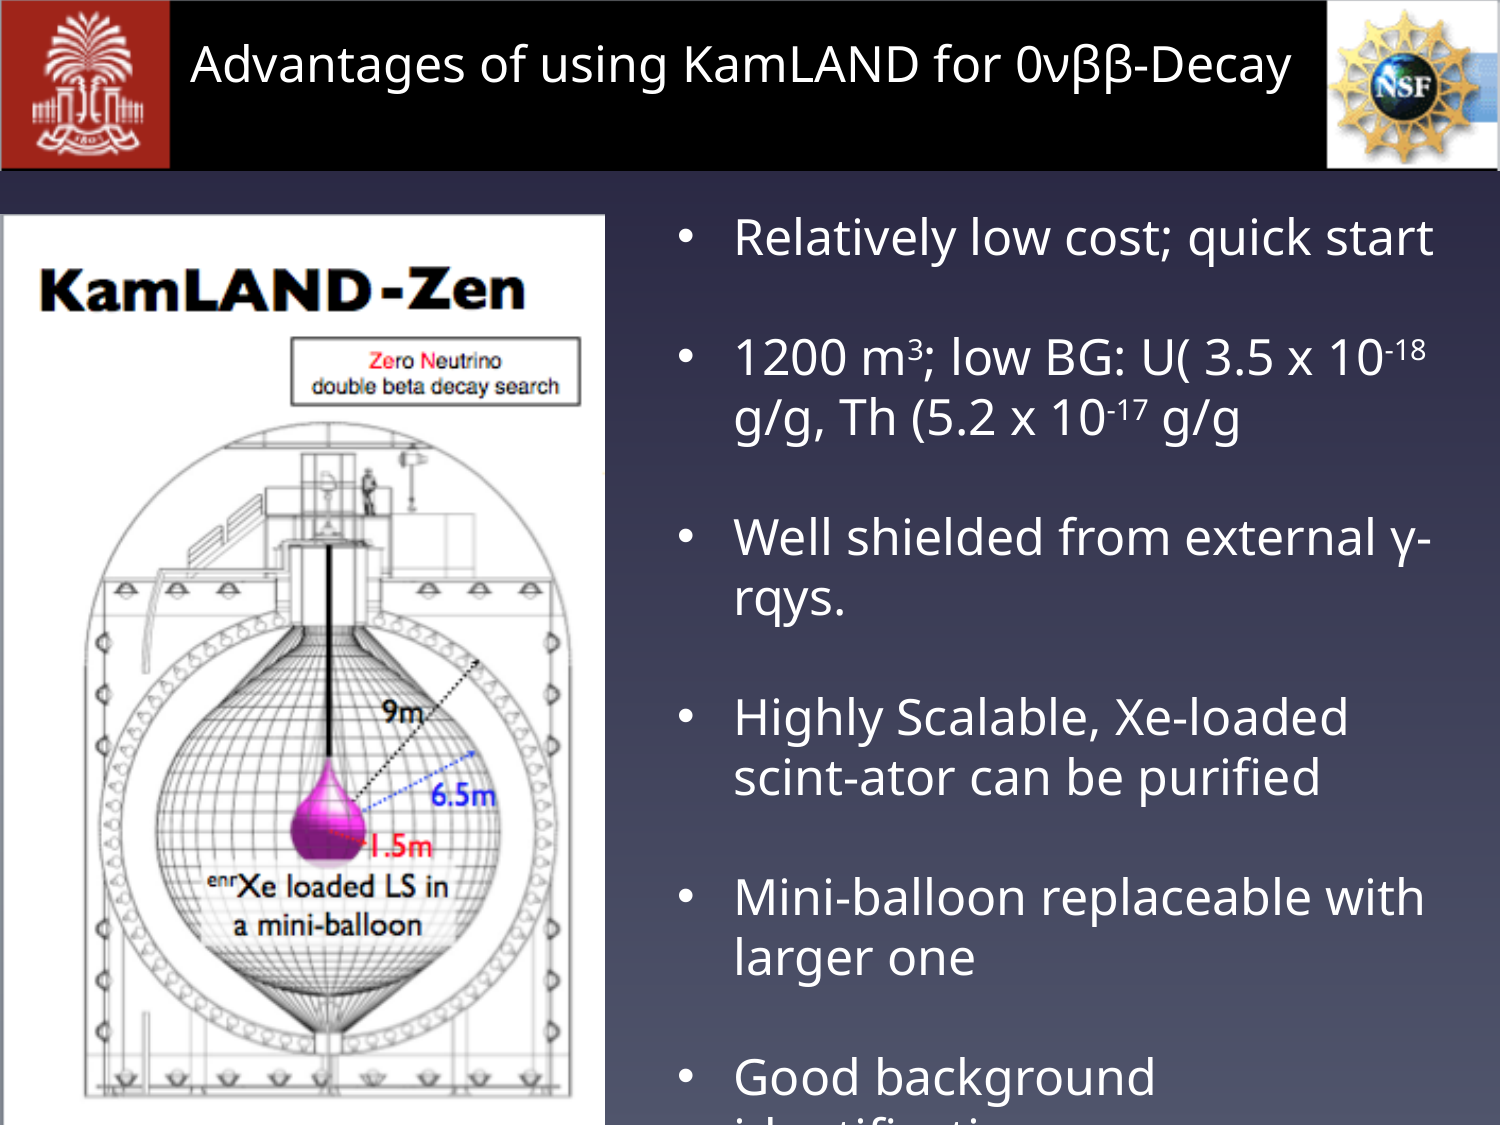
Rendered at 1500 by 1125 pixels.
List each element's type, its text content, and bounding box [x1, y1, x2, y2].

text_box Relatively low cost; quick start 1200 m3; low BG: U( 3.5 x 10-18 g/g, Th (5.2 x 10-17 g/g Well shielded from external γ-rqys. Highly Scalable, Xe-loaded scint-ator can be purified Mini-balloon replaceable with larger one Good background identification. [662, 197, 1477, 1125]
picture [0, 214, 605, 1125]
picture [0, 0, 1500, 171]
